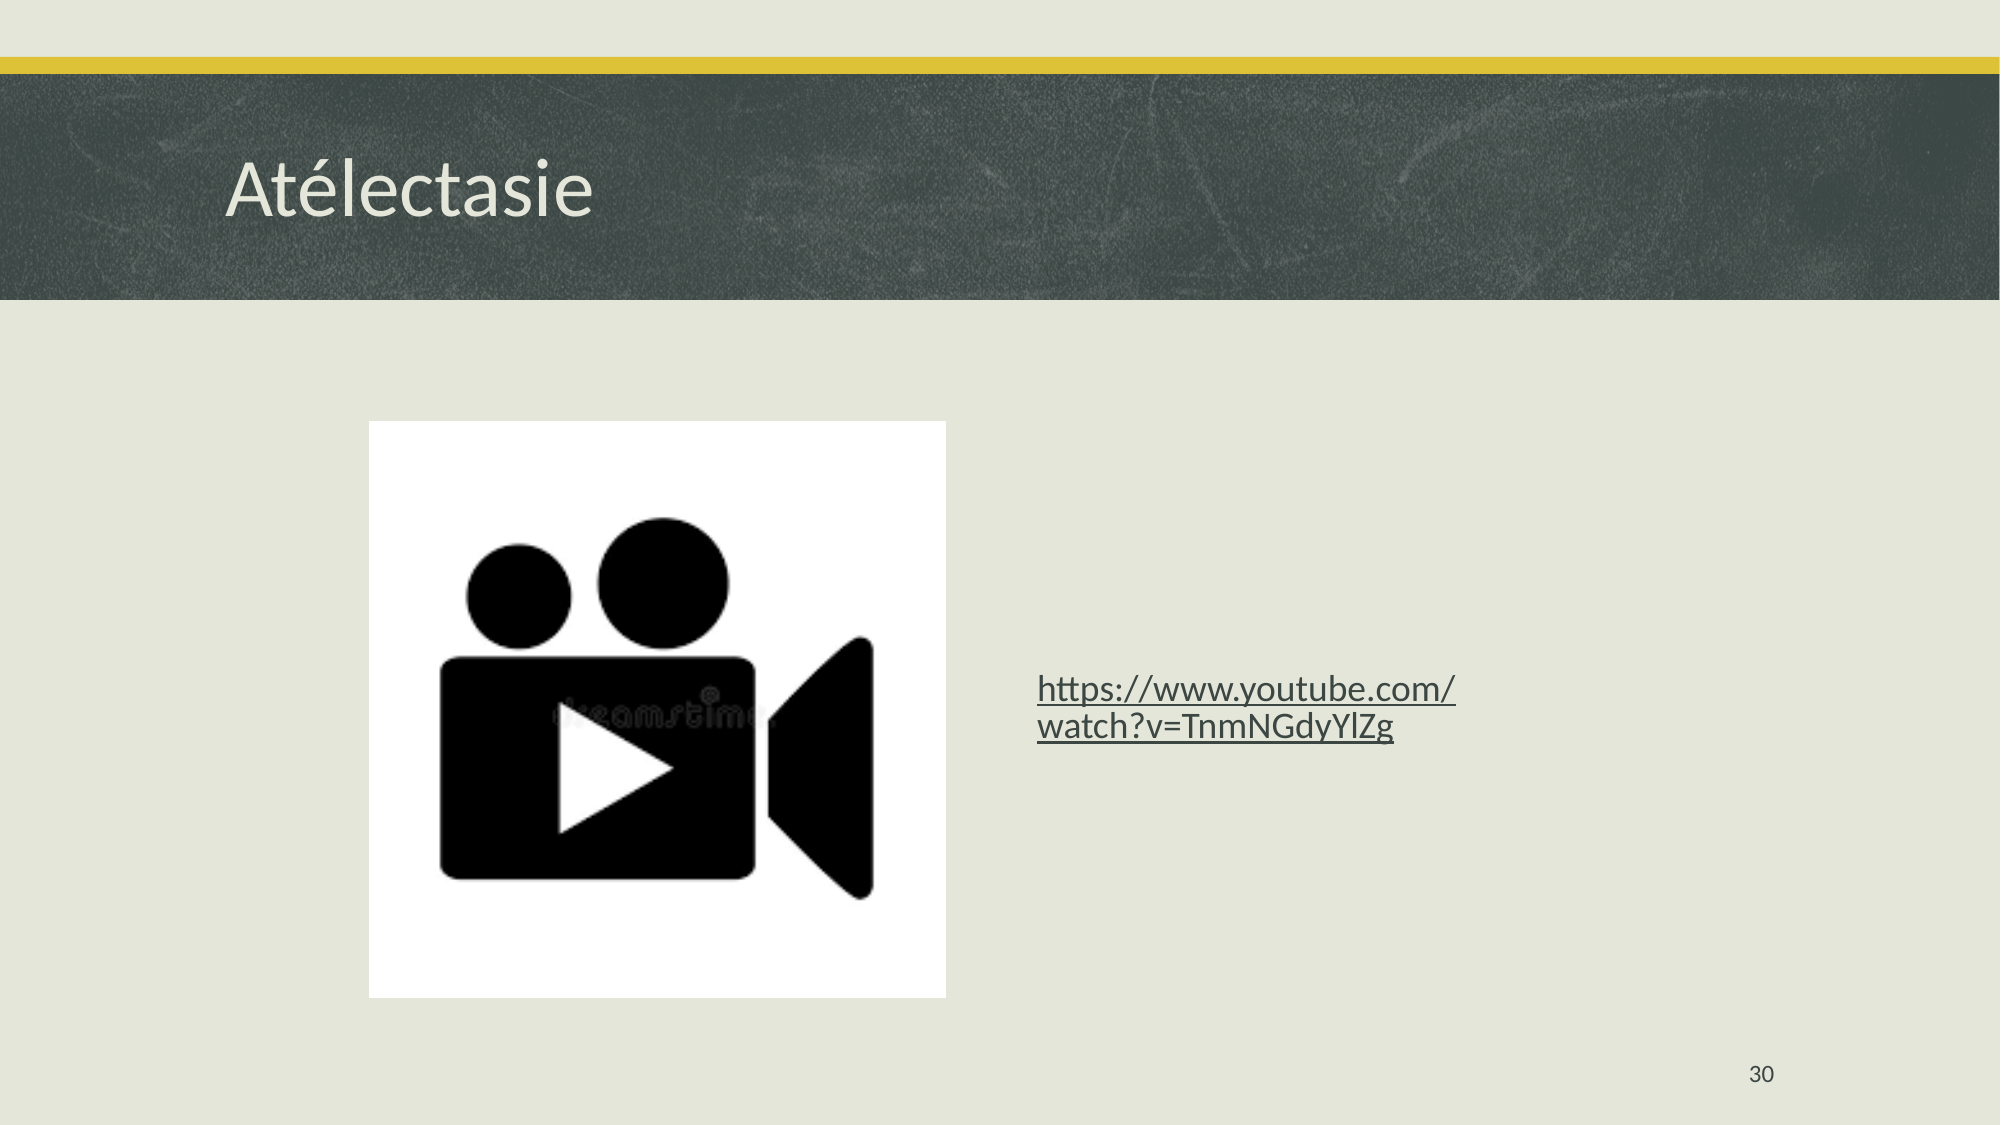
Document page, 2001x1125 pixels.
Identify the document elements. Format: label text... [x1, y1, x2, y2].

title Atélectasie [210, 76, 1790, 300]
slide_number 30 [1466, 1042, 1790, 1103]
picture [0, 74, 2000, 300]
picture [369, 421, 946, 998]
text_box https://www.youtube.com/watch?v=TnmNGdyYlZg [1022, 656, 1490, 762]
